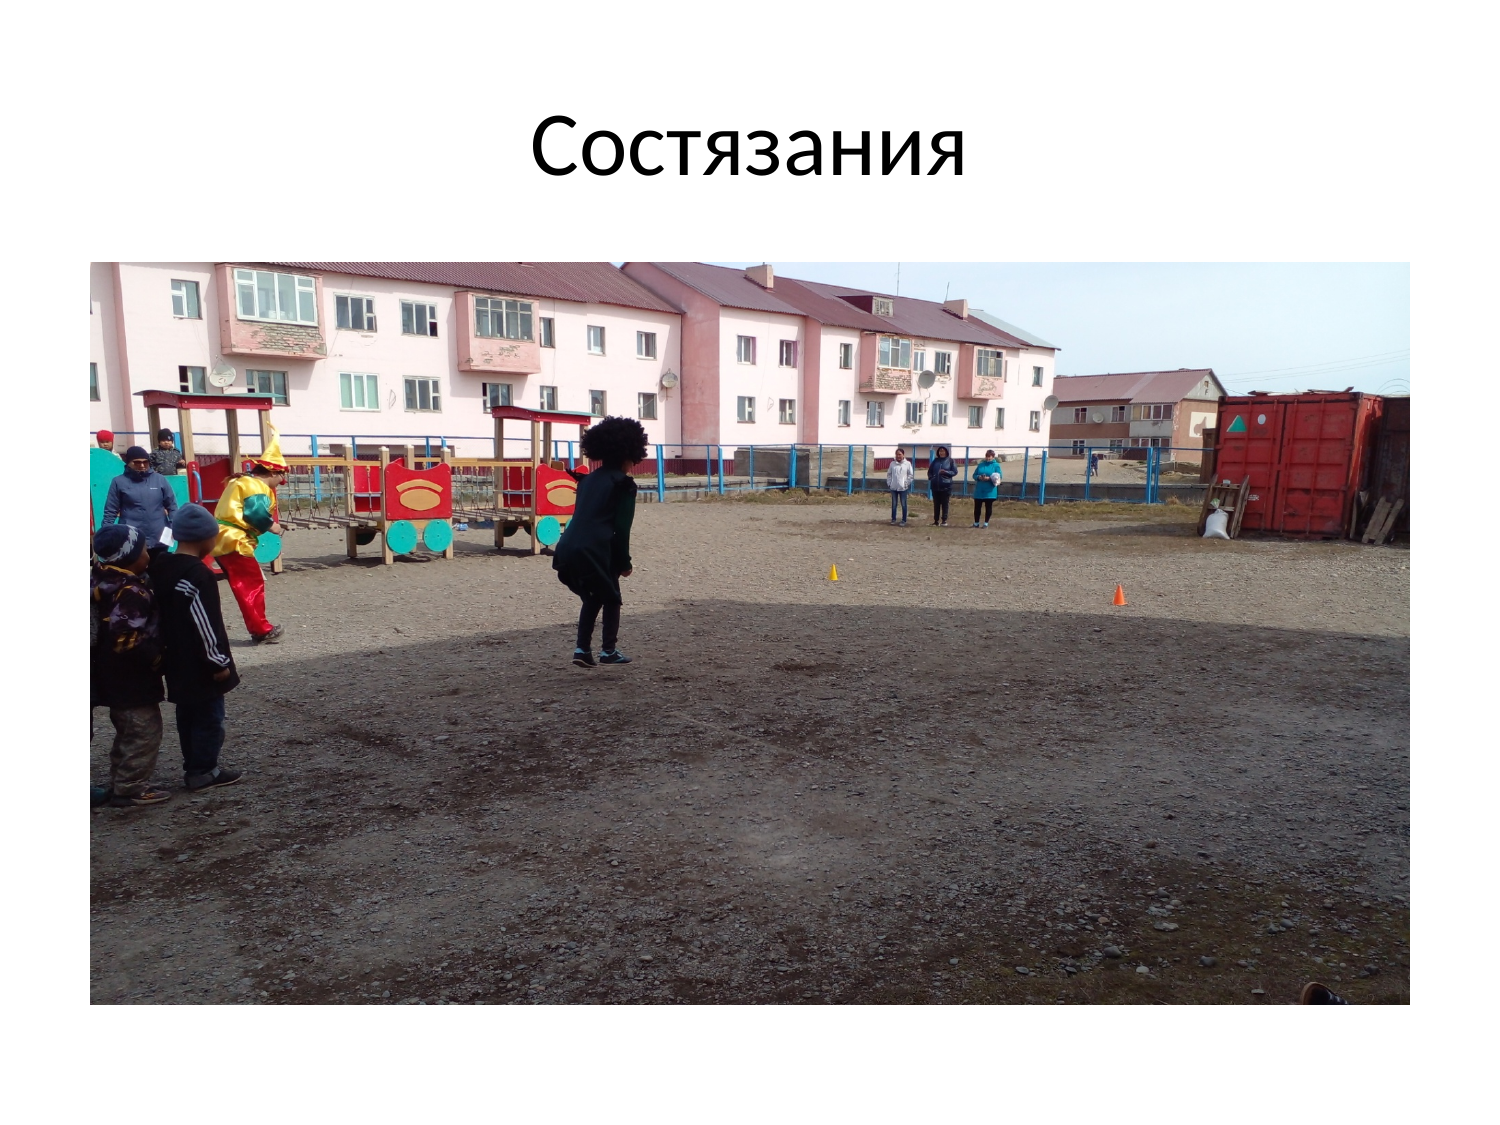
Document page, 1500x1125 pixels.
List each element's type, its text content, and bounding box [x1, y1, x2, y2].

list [89, 262, 1411, 1006]
title Состязания [75, 45, 1425, 233]
